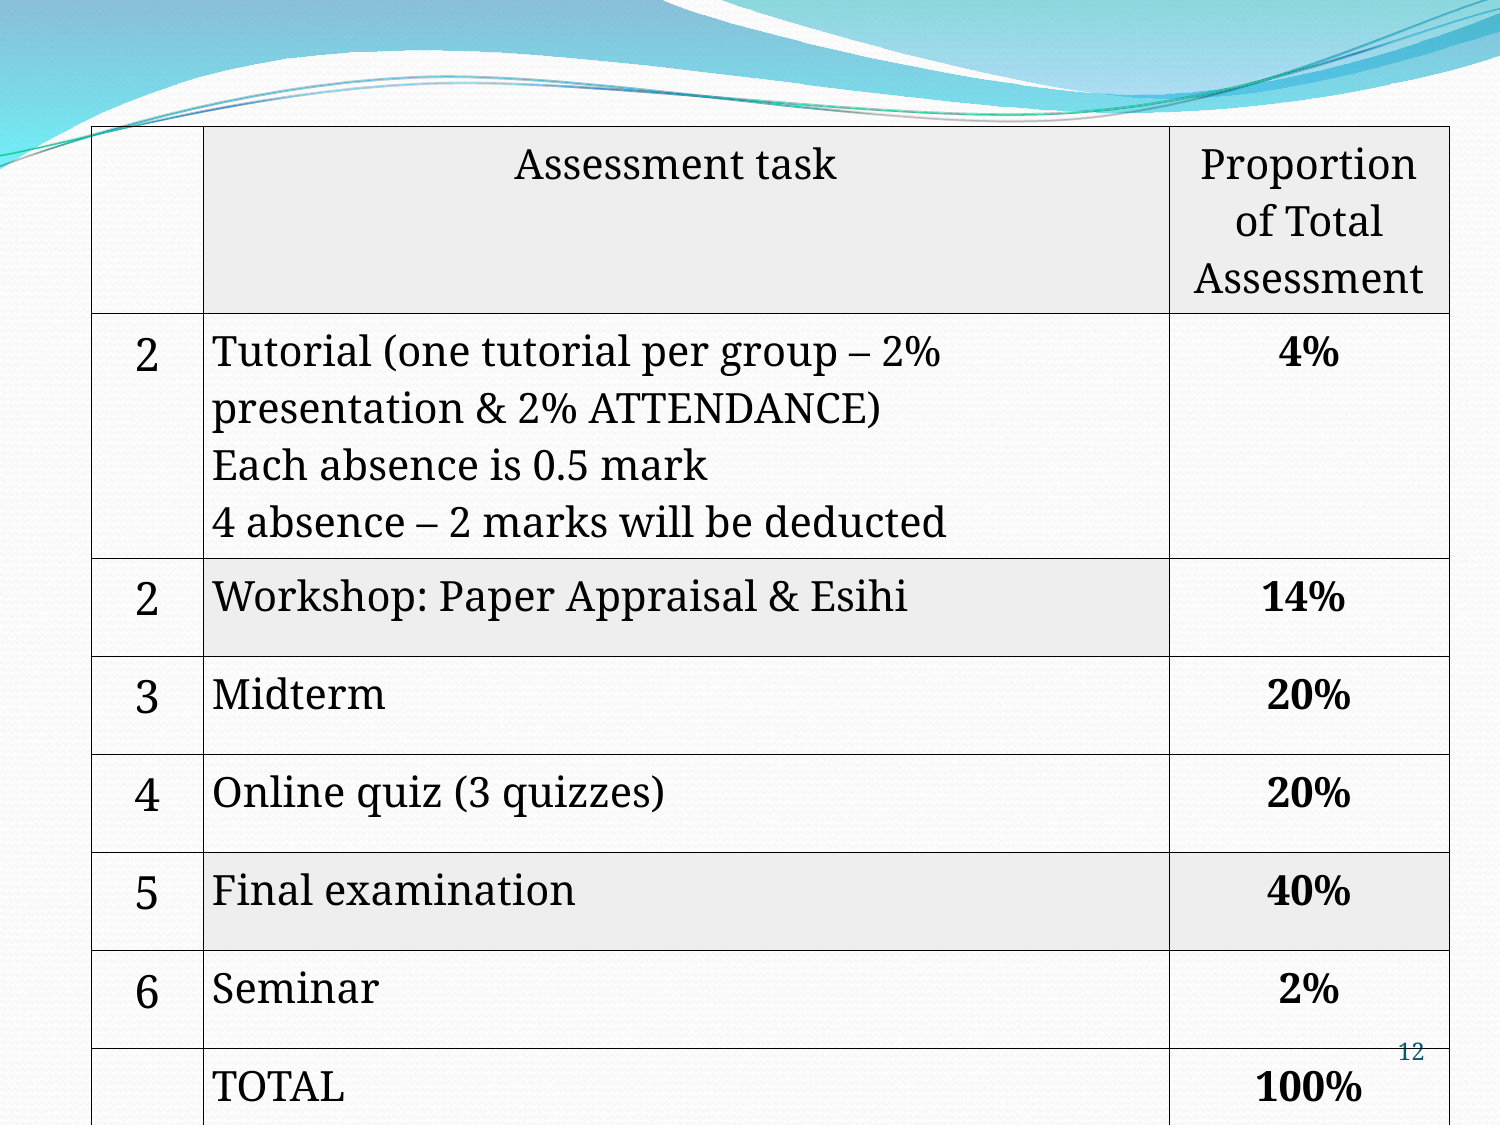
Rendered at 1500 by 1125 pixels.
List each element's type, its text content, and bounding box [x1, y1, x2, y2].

table_cell Midterm [204, 657, 1169, 754]
table_cell Online quiz (3 quizzes) [204, 755, 1169, 852]
table_cell 2% [1170, 951, 1449, 1048]
table_cell 4 [92, 755, 203, 852]
table_cell 20% [1170, 657, 1449, 754]
table_cell Workshop: Paper Appraisal & Esihi [204, 559, 1169, 656]
table_cell 2 [92, 559, 203, 656]
table_cell 2 [92, 314, 203, 558]
table_cell 6 [92, 951, 203, 1048]
table_cell 5 [92, 853, 203, 950]
table_cell Seminar [204, 951, 1169, 1048]
table_cell 3 [92, 657, 203, 754]
table_cell 4% [1170, 314, 1449, 558]
table_cell Tutorial (one tutorial per group – 2% presentation & 2% ATTENDANCE) Each absence is 0.5 mark 4 absence – 2 marks will be deducted [204, 314, 1169, 558]
table_cell 14% [1170, 559, 1449, 656]
table_cell 100% [1170, 1049, 1449, 1125]
table_cell Final examination [204, 853, 1169, 950]
table_header Proportion of Total Assessment [1170, 127, 1449, 313]
table_header Assessment task [204, 127, 1169, 313]
table_cell [92, 1049, 203, 1125]
picture [0, 0, 1500, 1125]
table_cell 40% [1170, 853, 1449, 950]
table_cell 20% [1170, 755, 1449, 852]
table_cell TOTAL [204, 1049, 1169, 1125]
table_header [92, 127, 203, 313]
